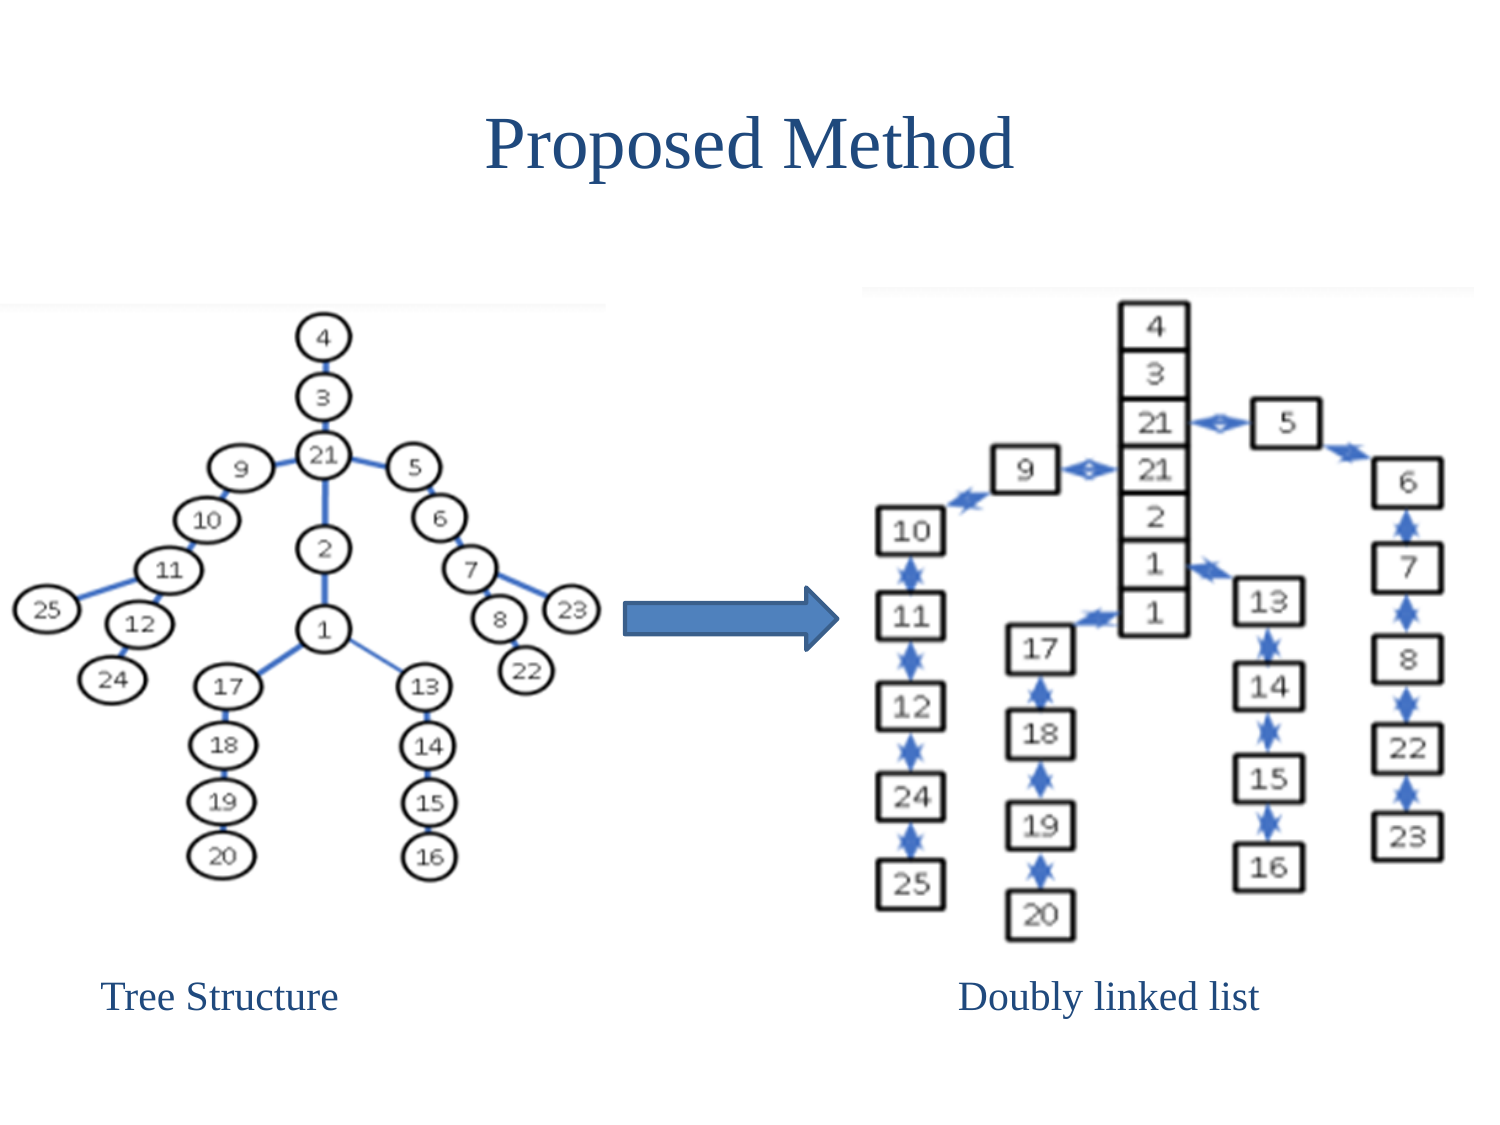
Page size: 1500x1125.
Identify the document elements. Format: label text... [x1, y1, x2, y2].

picture [862, 287, 1474, 957]
text_box Tree Structure Doubly linked list [74, 937, 1425, 1050]
text_box [622, 585, 840, 652]
title Proposed Method [75, 45, 1425, 233]
picture [0, 299, 607, 901]
